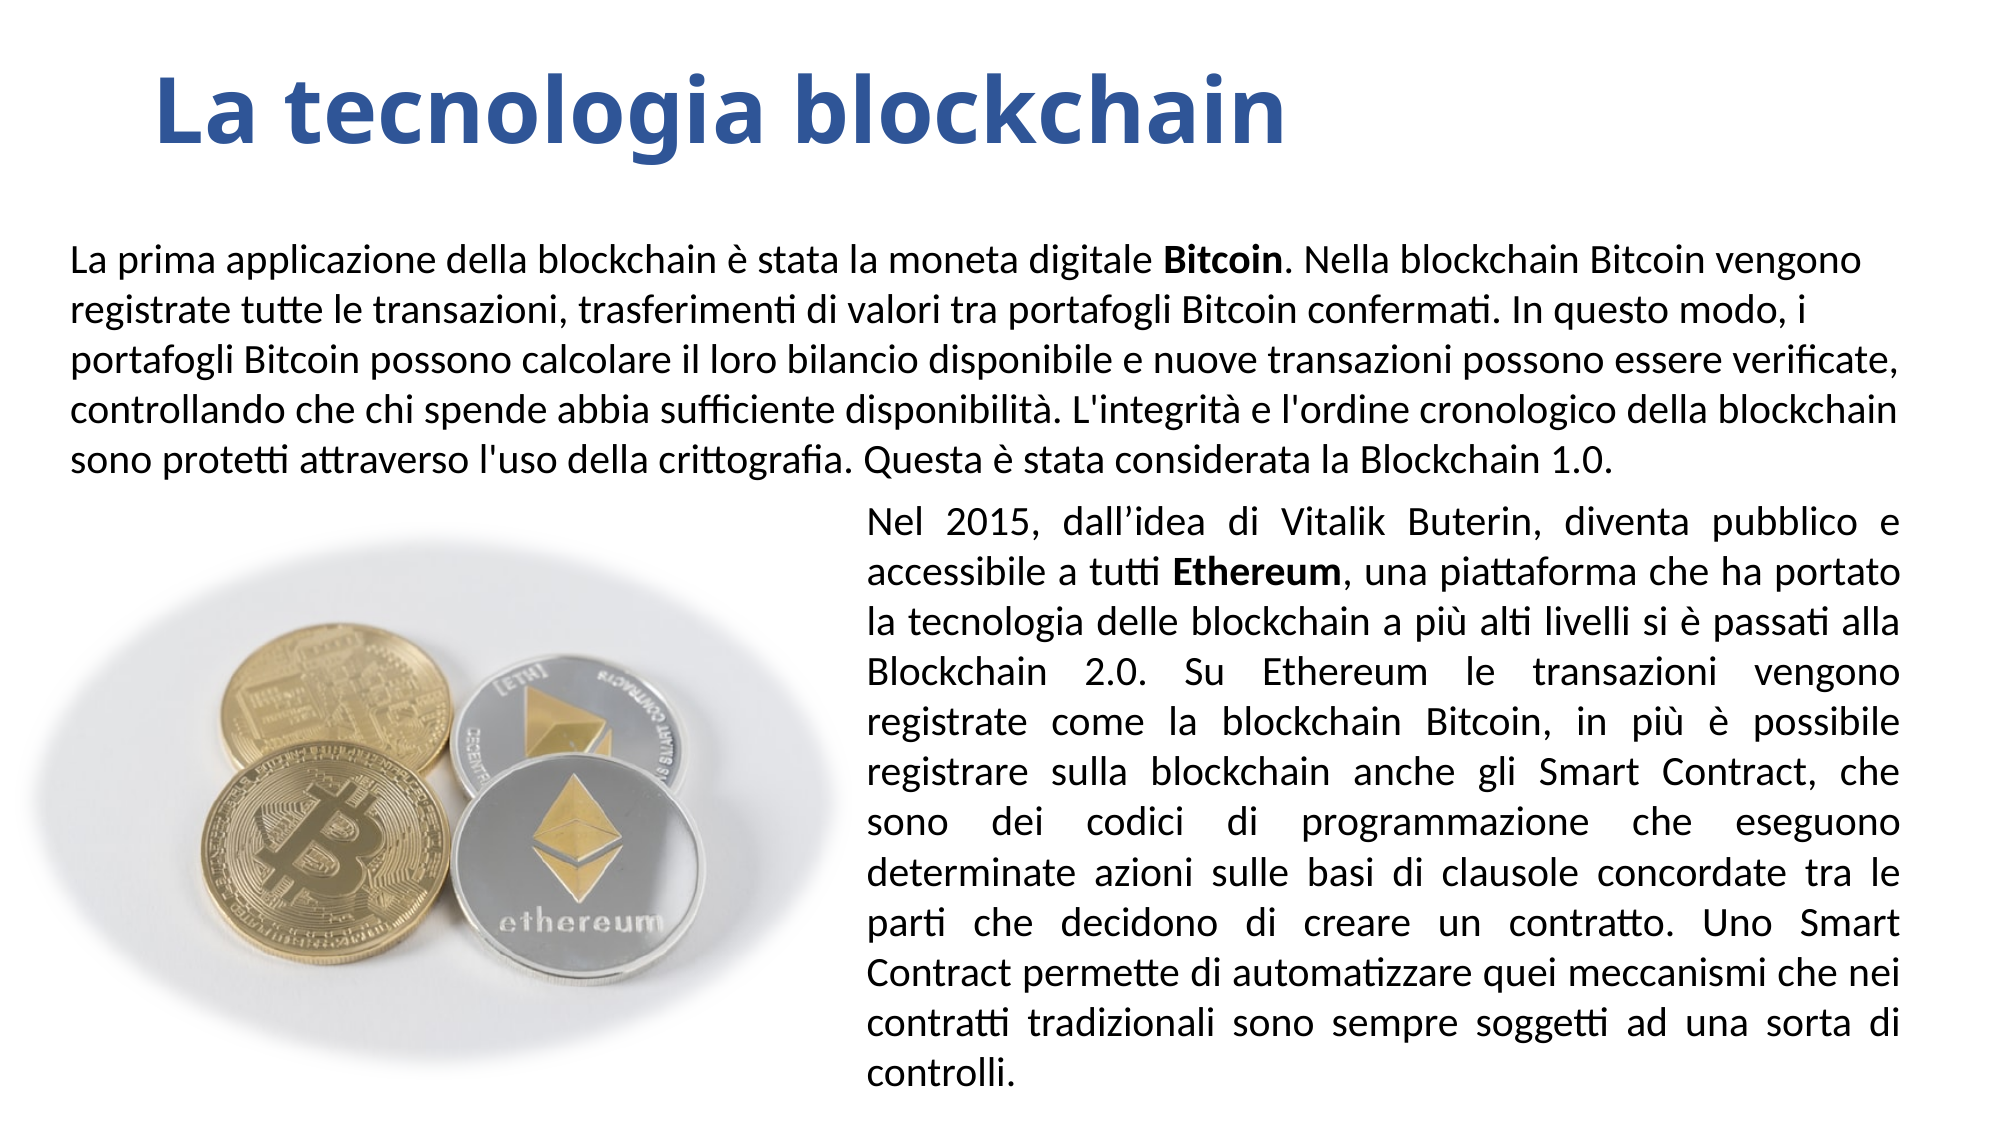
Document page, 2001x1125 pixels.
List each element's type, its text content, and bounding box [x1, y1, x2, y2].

title La tecnologia blockchain [137, 59, 1863, 224]
picture [14, 521, 853, 1080]
text_box La prima applicazione della blockchain è stata la moneta digitale Bitcoin. Nella blockchain Bitcoin vengono registrate tutte le transazioni, trasferimenti di valori tra portafogli Bitcoin confermati. In questo modo, i portafogli Bitcoin possono calcolare il loro bilancio disponibile e nuove transazioni possono essere verificate, controllando che chi spende abbia sufficiente disponibilità. L'integrità e l'ordine cronologico della blockchain sono protetti attraverso l'uso della crittografia. Questa è stata considerata la Blockchain 1.0. [55, 224, 1917, 521]
text_box Nel 2015, dall’idea di Vitalik Buterin, diventa pubblico e accessibile a tutti Ethereum, una piattaforma che ha portato la tecnologia delle blockchain a più alti livelli si è passati alla Blockchain 2.0. Su Ethereum le transazioni vengono registrate come la blockchain Bitcoin, in più è possibile registrare sulla blockchain anche gli Smart Contract, che sono dei codici di programmazione che eseguono determinate azioni sulle basi di clausole concordate tra le parti che decidono di creare un contratto. Uno Smart Contract permette di automatizzare quei meccanismi che nei contratti tradizionali sono sempre soggetti ad una sorta di controlli. [851, 486, 1917, 1125]
